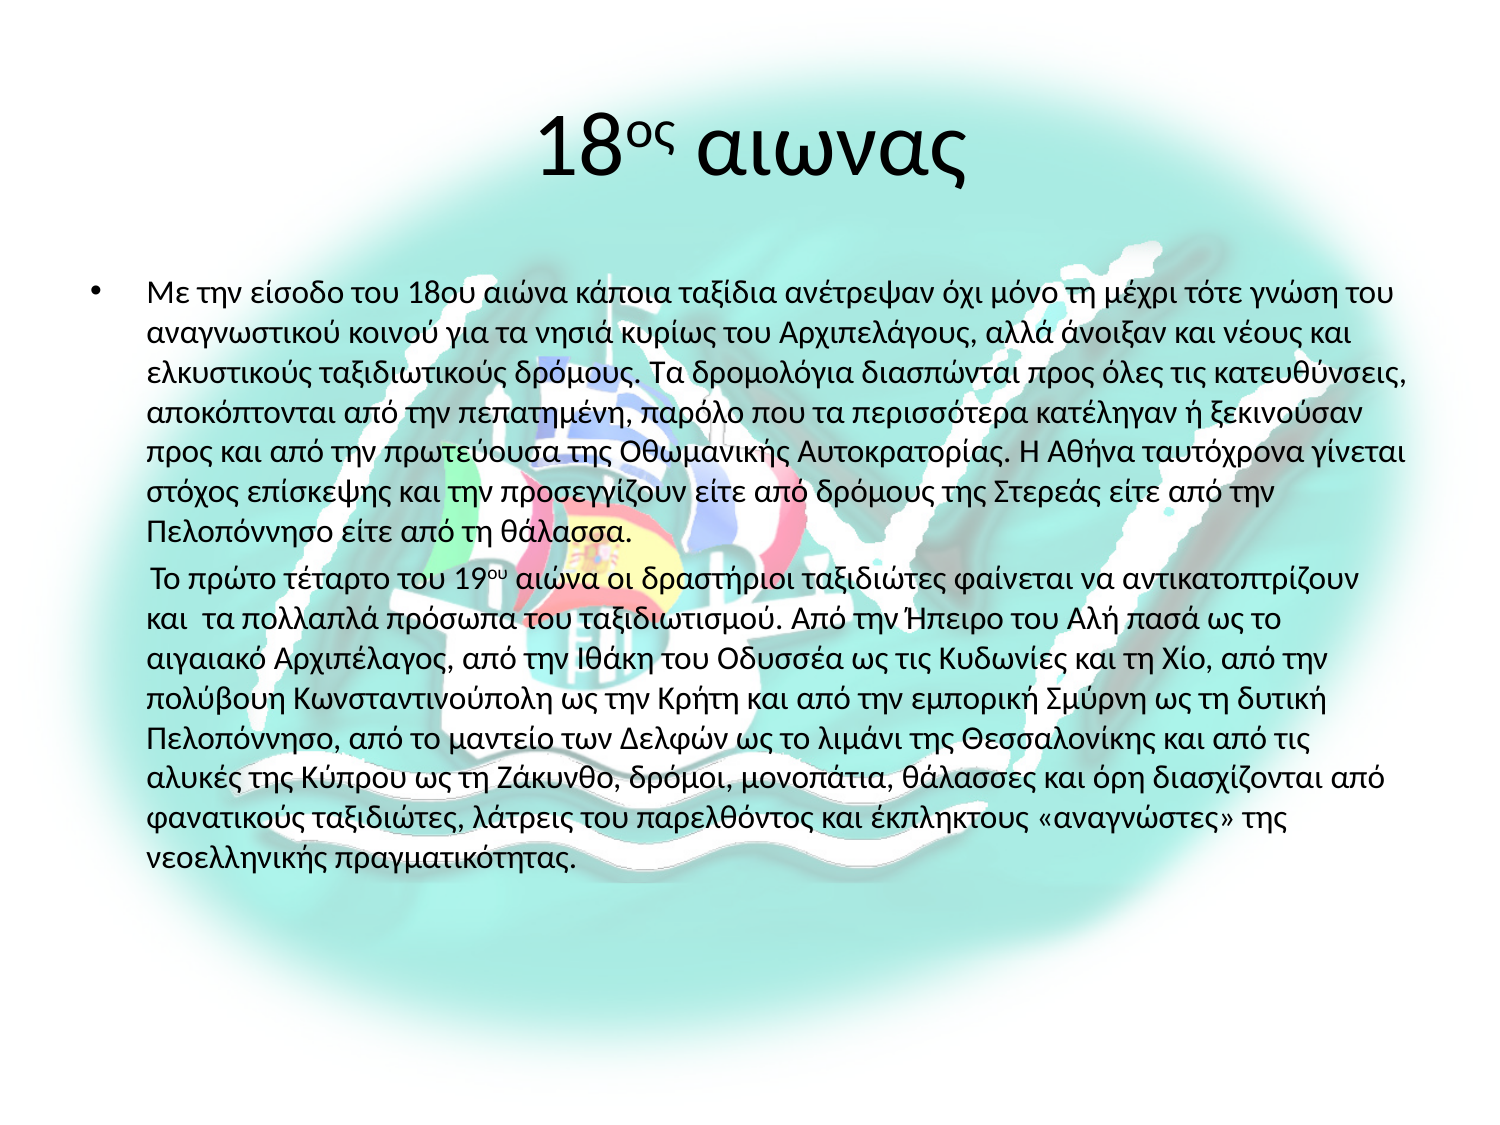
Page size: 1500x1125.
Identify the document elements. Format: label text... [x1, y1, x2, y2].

title 18ος αιωνας [75, 45, 1425, 233]
list Mε την είσοδο του 18ου αιώνα κάποια ταξίδια ανέτρεψαν όχι μόνο τη μέχρι τότε γνώση του αναγνωστικού κοινού για τα νησιά κυρίως του Αρχιπελάγους, αλλά άνοιξαν και νέους και ελκυστικούς ταξιδιωτικούς δρόμους. Tα δρομολόγια διασπώνται προς όλες τις κατευθύνσεις, αποκόπτονται από την πεπατημένη, παρόλο που τα περισσότερα κατέληγαν ή ξεκινούσαν προς και από την πρωτεύουσα της Οθωμανικής Αυτοκρατορίας. H Αθήνα ταυτόχρονα γίνεται στόχος επίσκεψης και την προσεγγίζουν είτε από δρόμους της Στερεάς είτε από την Πελοπόννησο είτε από τη θάλασσα. Το πρώτο τέταρτο του 19ου αιώνα οι δραστήριοι ταξιδιώτες φαίνεται να αντικατοπτρίζουν και τα πολλαπλά πρόσωπα του ταξιδιωτισμού. Από την Ήπειρο του Αλή πασά ως το αιγαιακό Αρχιπέλαγος, από την Ιθάκη του Οδυσσέα ως τις Kυδωνίες και τη Xίο, από την πολύβουη Κωνσταντινούπολη ως την Kρήτη και από την εμπορική Σμύρνη ως τη δυτική Πελοπόννησο, από το μαντείο των Δελφών ως το λιμάνι της Θεσσαλονίκης και από τις αλυκές της Kύπρου ως τη Zάκυνθο, δρόμοι, μονοπάτια, θάλασσες και όρη διασχίζονται από φανατικούς ταξιδιώτες, λάτρεις του παρελθόντος και έκπληκτους «αναγνώστες» της νεοελληνικής πραγματικότητας. [75, 262, 1425, 1005]
